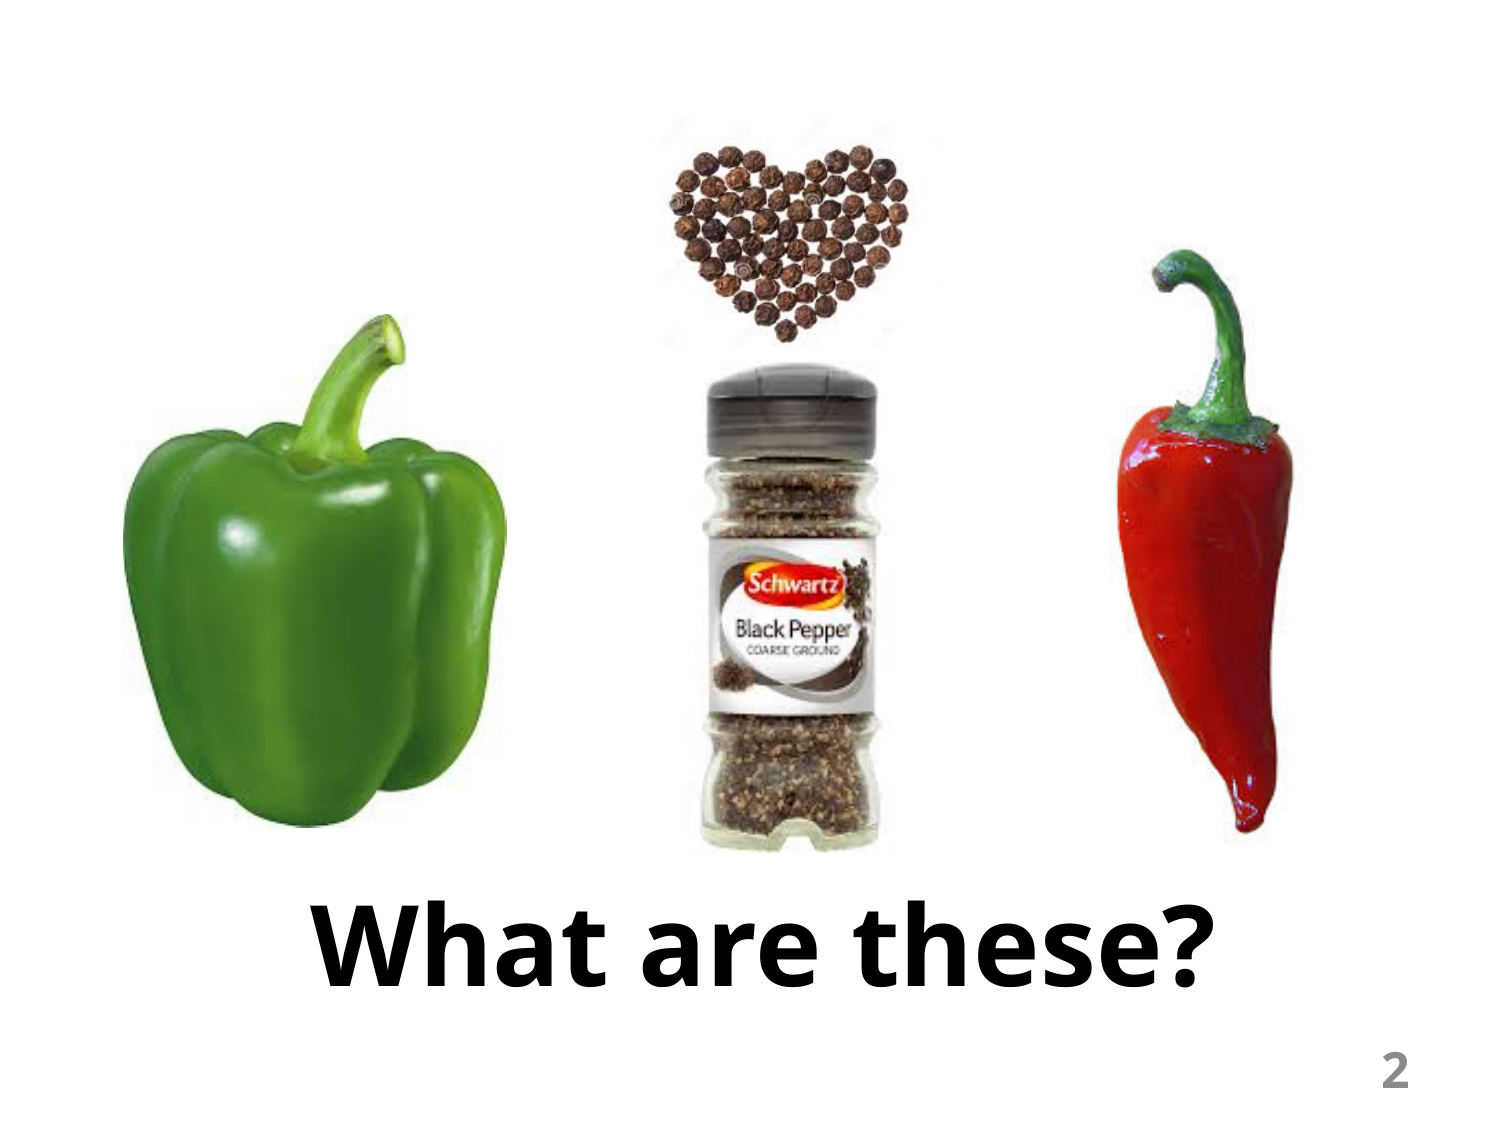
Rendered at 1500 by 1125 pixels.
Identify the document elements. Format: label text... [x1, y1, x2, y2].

title What are these? [88, 847, 1439, 1035]
picture [686, 360, 892, 856]
slide_number 2 [1074, 1042, 1425, 1103]
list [123, 314, 507, 828]
picture [1045, 228, 1376, 856]
picture [640, 93, 939, 347]
